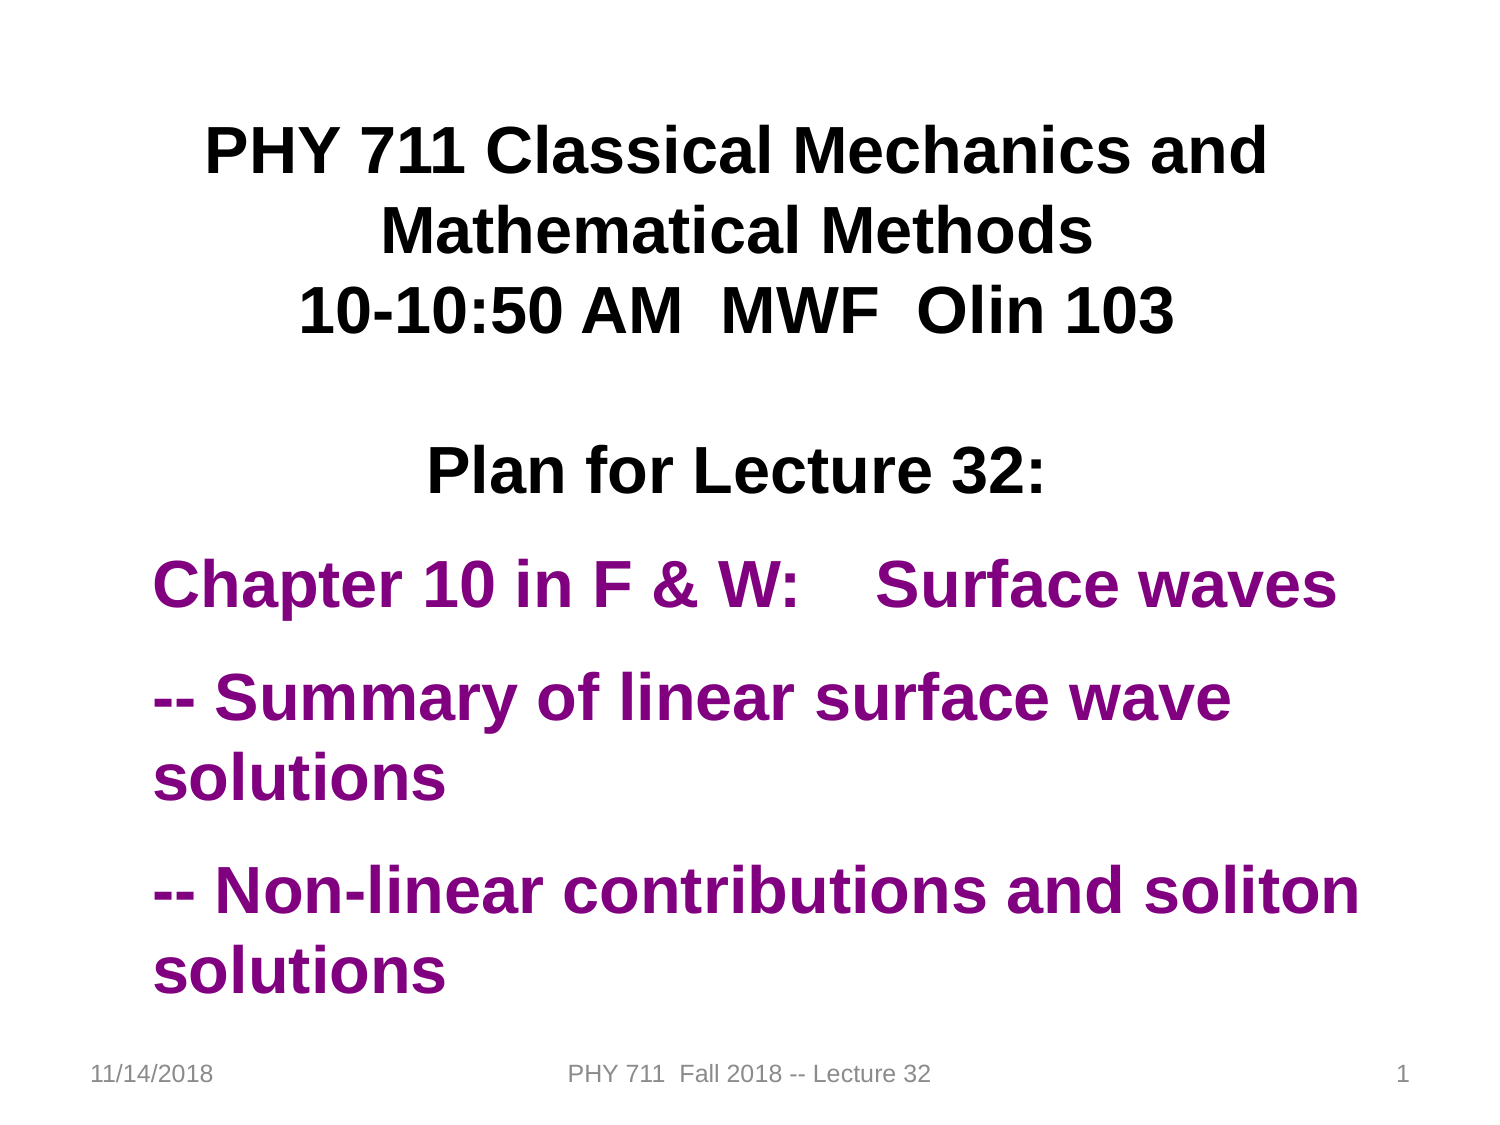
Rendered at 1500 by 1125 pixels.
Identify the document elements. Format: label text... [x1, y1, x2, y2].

footer PHY 711 Fall 2018 -- Lecture 32 [512, 1042, 988, 1103]
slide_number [75, 1042, 425, 1103]
text_box PHY 711 Classical Mechanics and Mathematical Methods 10-10:50 AM MWF Olin 103 Plan for Lecture 32: Chapter 10 in F & W: Surface waves -- Summary of linear surface wave solutions -- Non-linear contributions and soliton solutions [62, 99, 1413, 1015]
slide_number 1 [1074, 1042, 1425, 1103]
